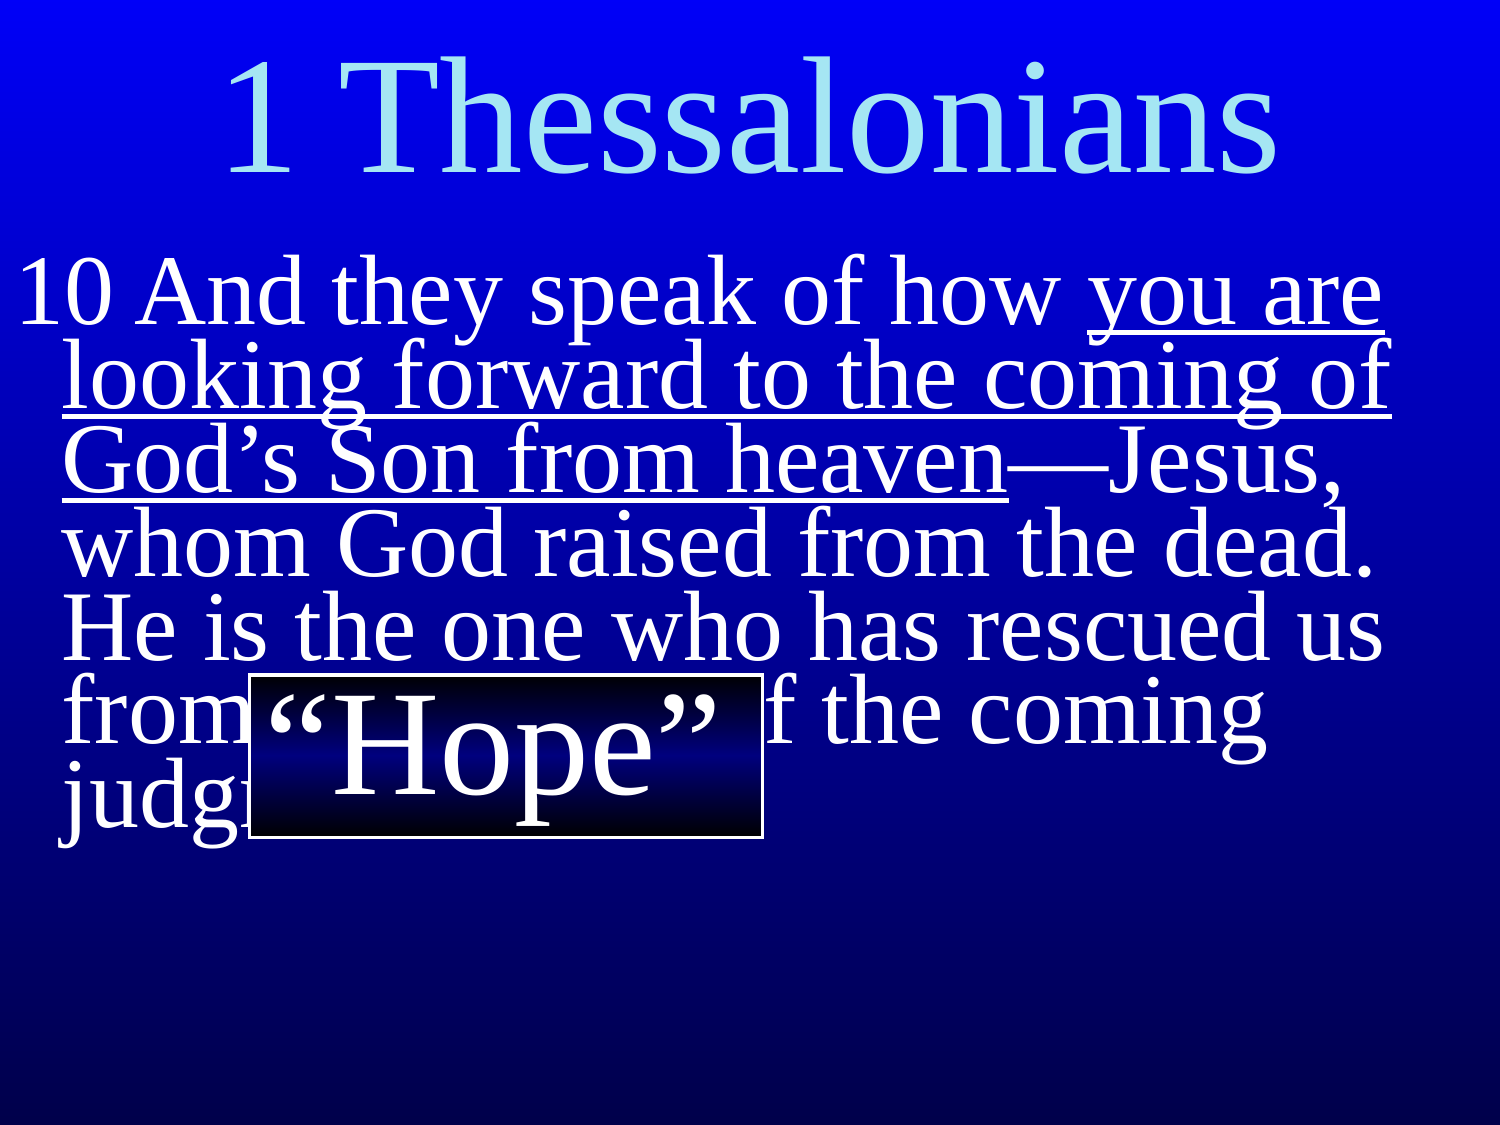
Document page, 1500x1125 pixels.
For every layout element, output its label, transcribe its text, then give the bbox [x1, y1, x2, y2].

list 10 And they speak of how you are looking forward to the coming of God’s Son from heaven—Jesus, whom God raised from the dead. He is the one who has rescued us from the terrors of the coming judgment. [0, 249, 1500, 1051]
title 1 Thessalonians [0, 0, 1500, 249]
text_box “Hope” [249, 674, 763, 838]
